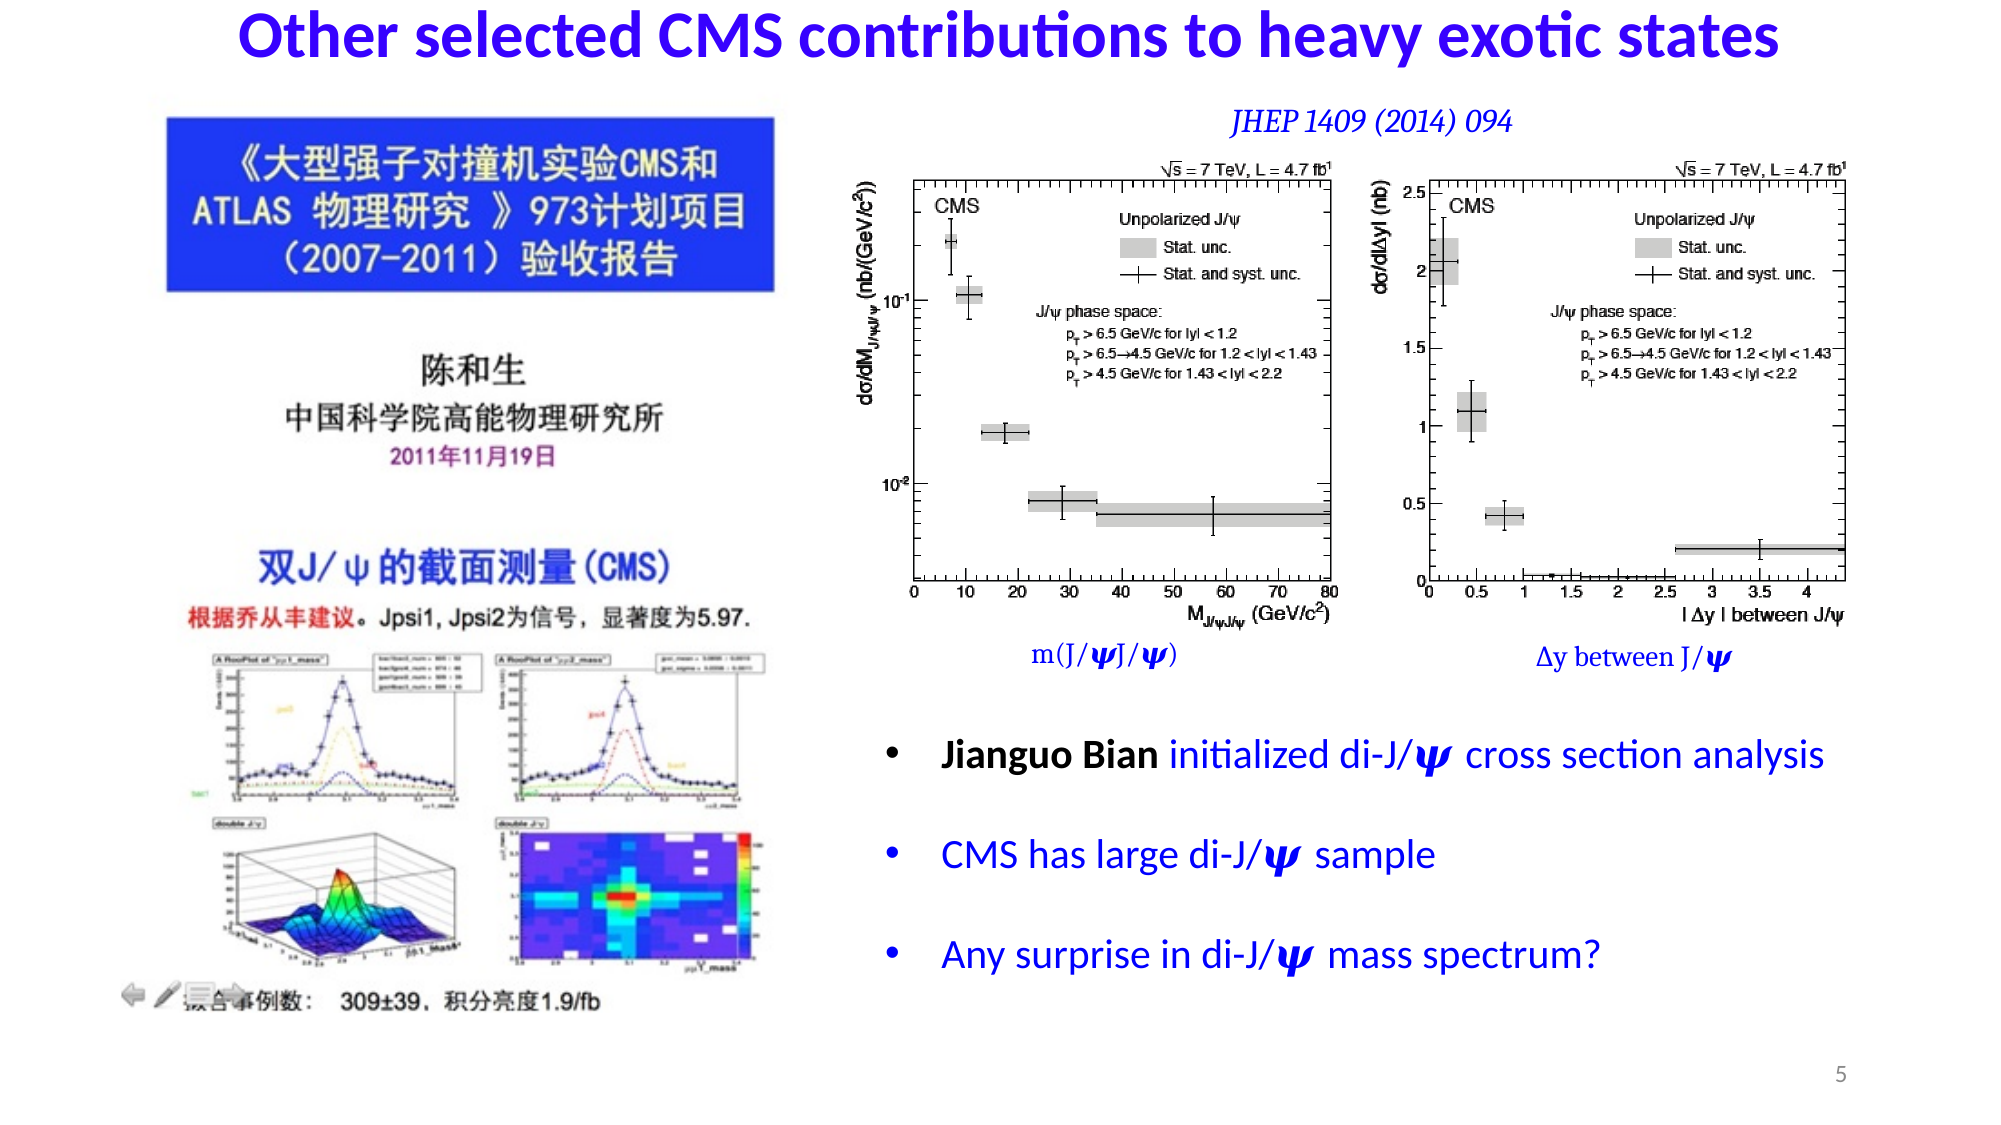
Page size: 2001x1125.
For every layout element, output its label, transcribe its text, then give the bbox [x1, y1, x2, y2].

picture [120, 66, 826, 1013]
text_box ∆y between J/𝝍 [1521, 641, 1754, 680]
text_box JHEP 1409 (2014) 094 [1216, 92, 1529, 131]
slide_number 5 [1412, 1042, 1863, 1103]
picture [842, 131, 1863, 641]
text_box Other selected CMS contributions to heavy exotic states [34, 0, 1986, 103]
text_box m(J/𝝍J/𝝍) [1016, 641, 1201, 677]
text_box Jianguo Bian initialized di-J/𝝍 cross section analysis CMS has large di-J/𝝍 sample Any surprise in di-J/𝝍 mass spectrum? [870, 719, 1954, 985]
